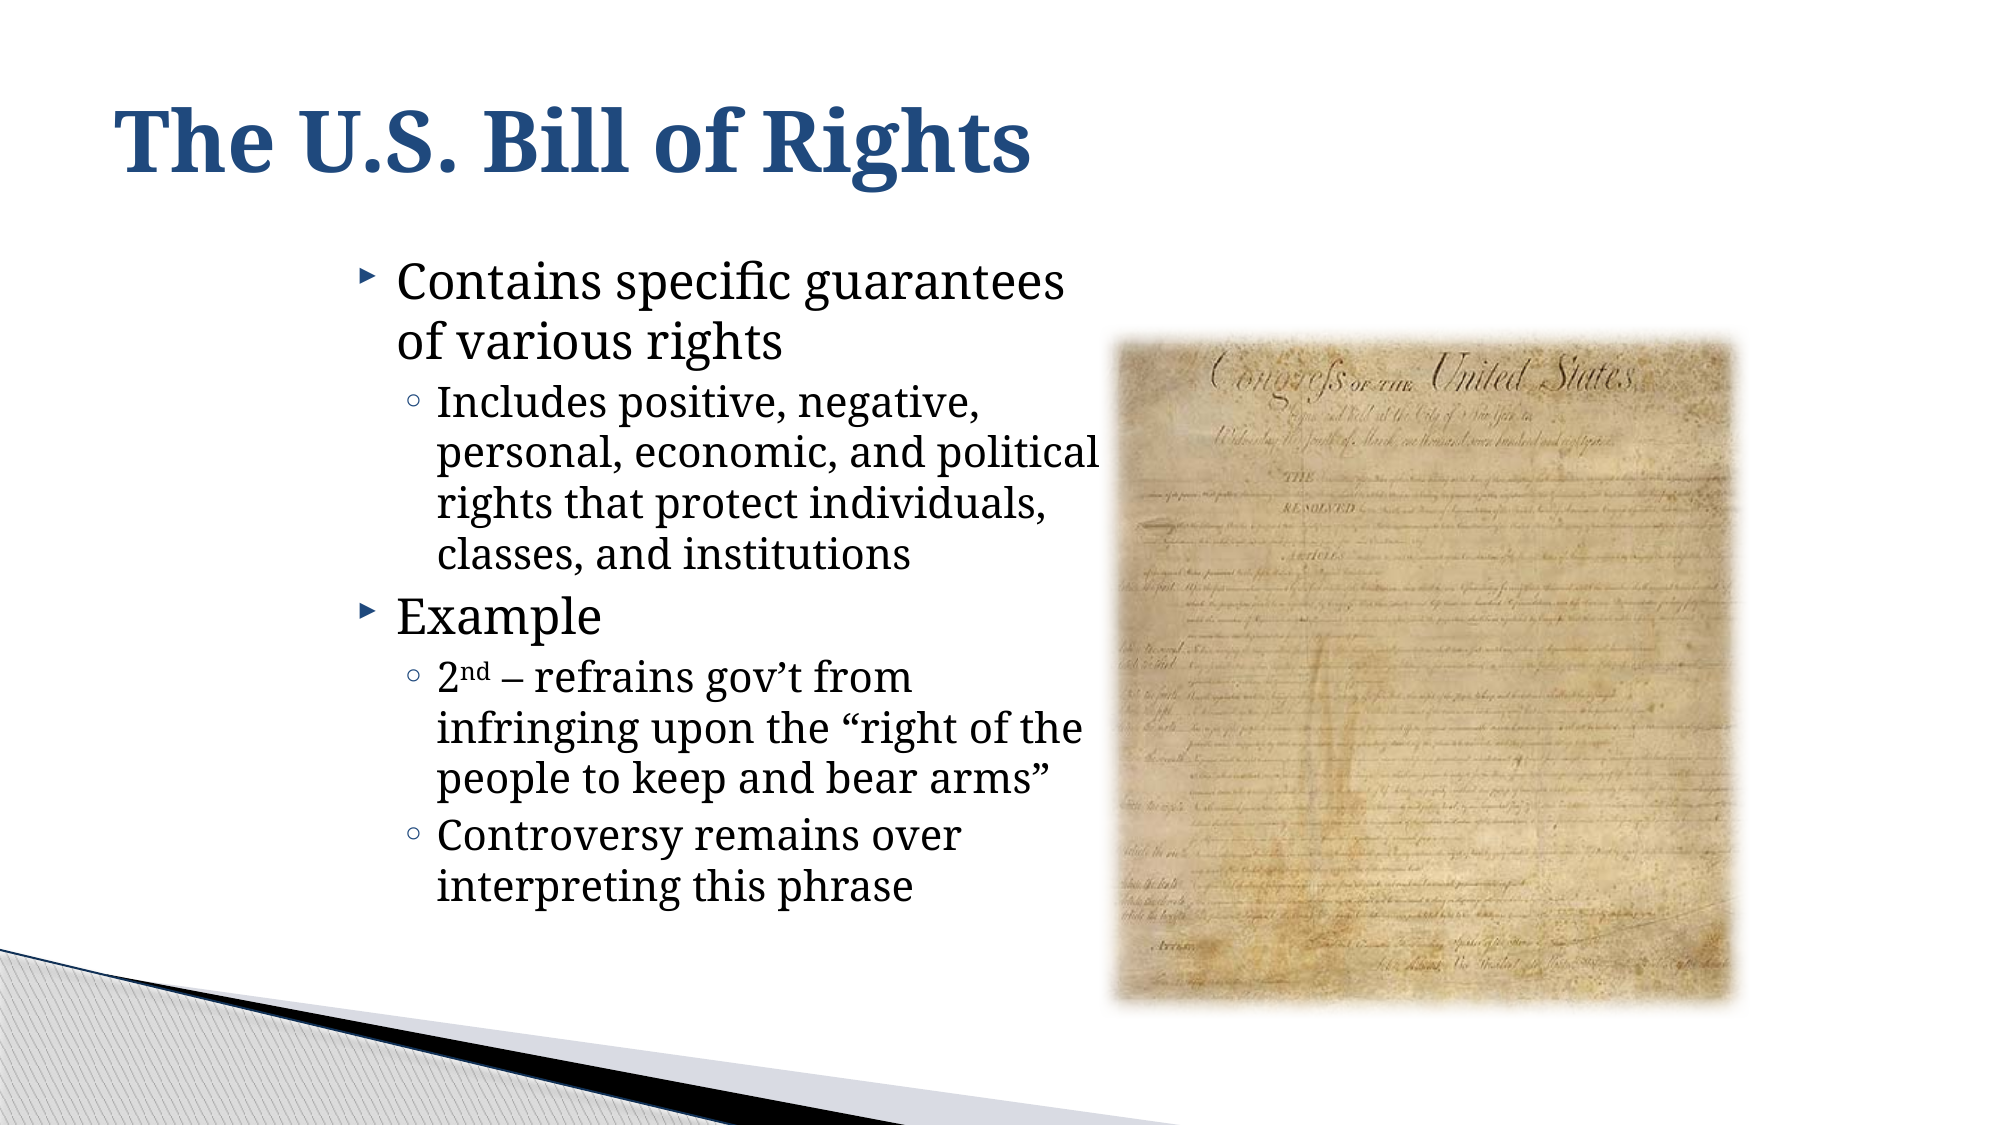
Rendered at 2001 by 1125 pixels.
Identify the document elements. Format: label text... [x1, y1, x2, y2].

picture [1098, 324, 1751, 1019]
list Contains specific guarantees of various rights Includes positive, negative, personal, economic, and political rights that protect individuals, classes, and institutions Example 2nd – refrains gov’t from infringing upon the “right of the people to keep and bear arms” Controversy remains over interpreting this phrase [324, 243, 1125, 986]
title The U.S. Bill of Rights [99, 45, 1900, 233]
